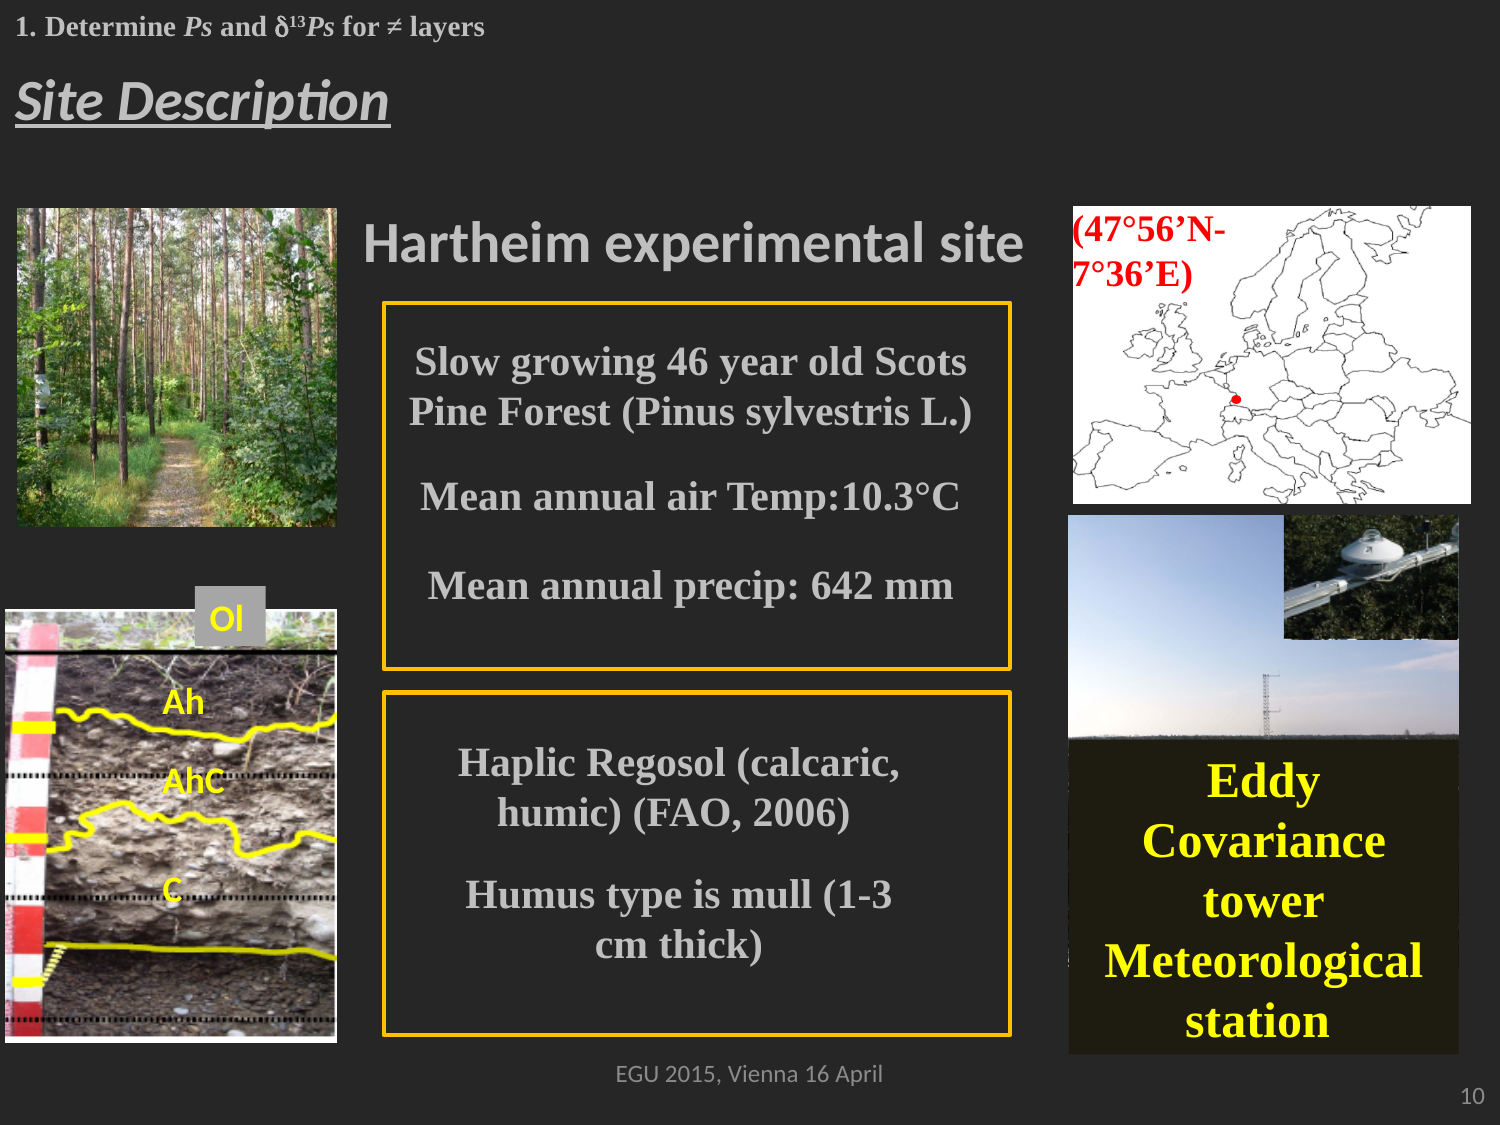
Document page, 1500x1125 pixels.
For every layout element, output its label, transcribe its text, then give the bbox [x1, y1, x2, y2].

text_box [5, 609, 337, 1043]
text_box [1068, 514, 1459, 1059]
text_box Determine Ps and 13Ps for ≠ layers [0, 0, 532, 43]
text_box Ol [194, 586, 266, 608]
footer EGU 2015, Vienna 16 April [512, 1042, 988, 1103]
text_box Hartheim experimental site [348, 196, 1046, 281]
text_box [383, 302, 1011, 670]
text_box [382, 690, 1012, 1037]
slide_number 10 [1149, 1065, 1500, 1125]
picture [17, 207, 337, 528]
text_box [1056, 196, 1471, 504]
text_box Site Description [0, 54, 420, 138]
